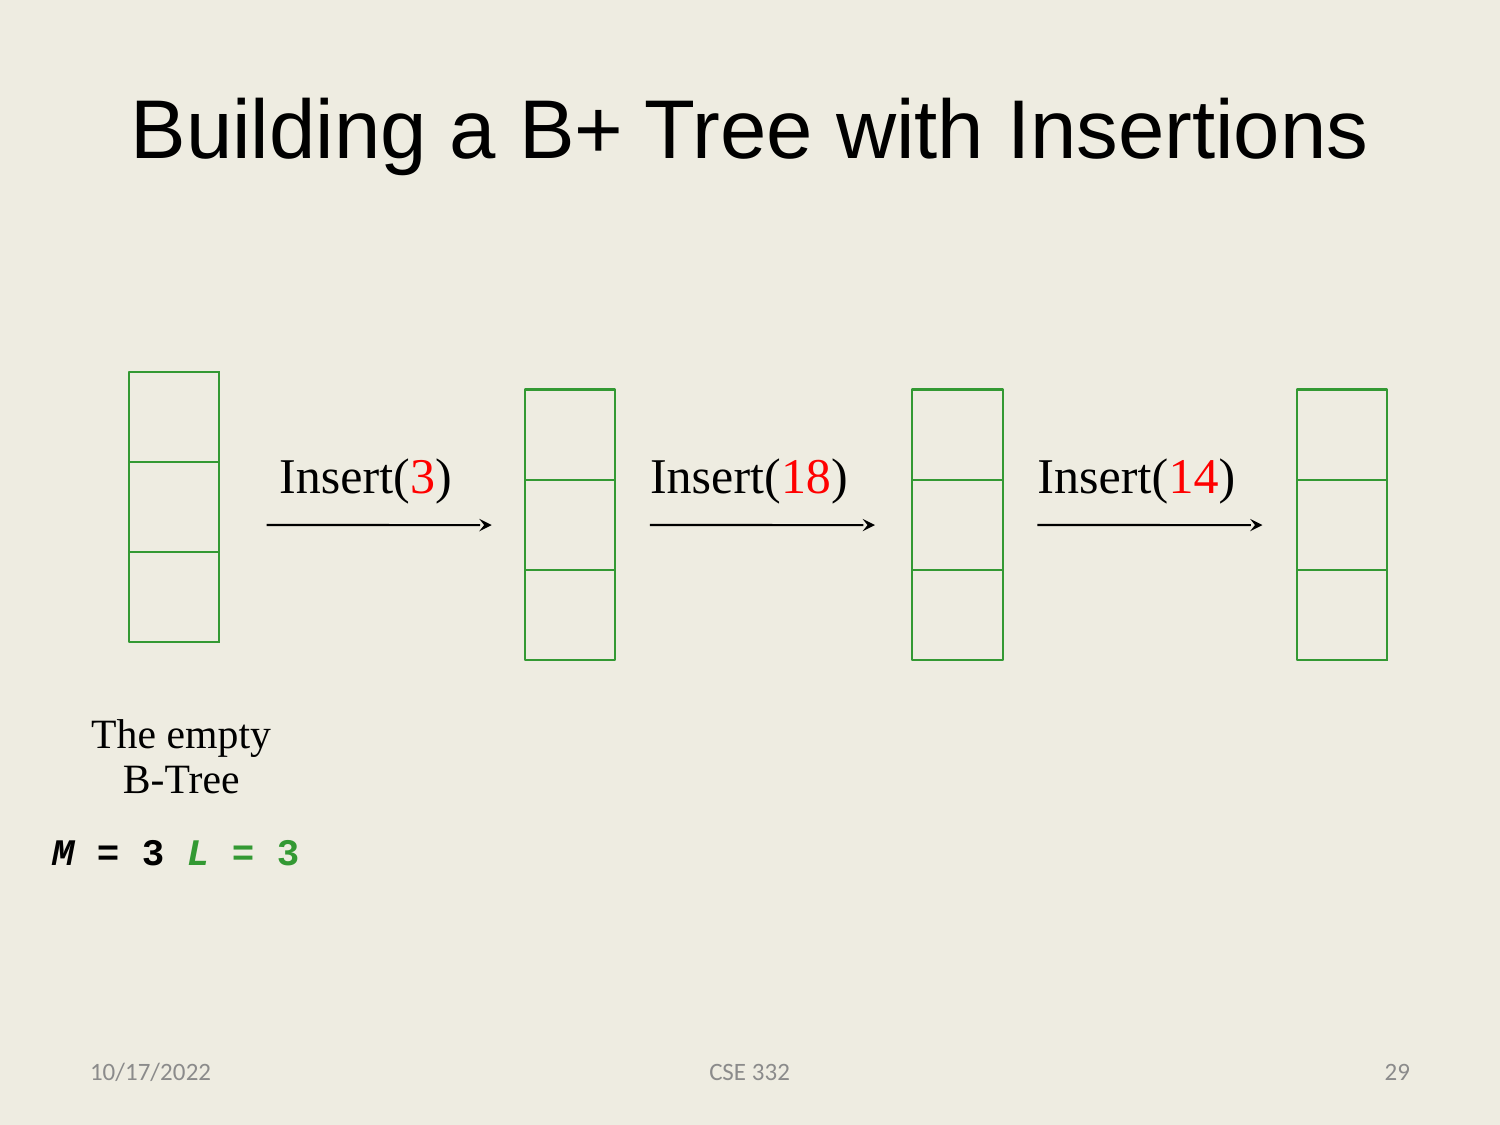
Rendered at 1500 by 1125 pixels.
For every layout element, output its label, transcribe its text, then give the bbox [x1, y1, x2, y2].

footer CSE 332 [512, 1042, 988, 1103]
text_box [912, 389, 1004, 661]
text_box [128, 371, 220, 643]
text_box [479, 518, 492, 532]
text_box [1250, 519, 1263, 532]
text_box Insert(18) [650, 450, 865, 519]
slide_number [75, 1042, 425, 1103]
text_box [524, 389, 616, 661]
text_box Insert(3) [279, 450, 469, 519]
slide_number 29 [1074, 1042, 1425, 1103]
text_box The empty B-Tree [68, 712, 294, 822]
text_box M = 3 L = 3 [43, 832, 309, 890]
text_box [1296, 389, 1388, 661]
text_box Insert(14) [1037, 450, 1252, 519]
text_box [862, 518, 875, 532]
title Building a B+ Tree with Insertions [112, 50, 1388, 200]
